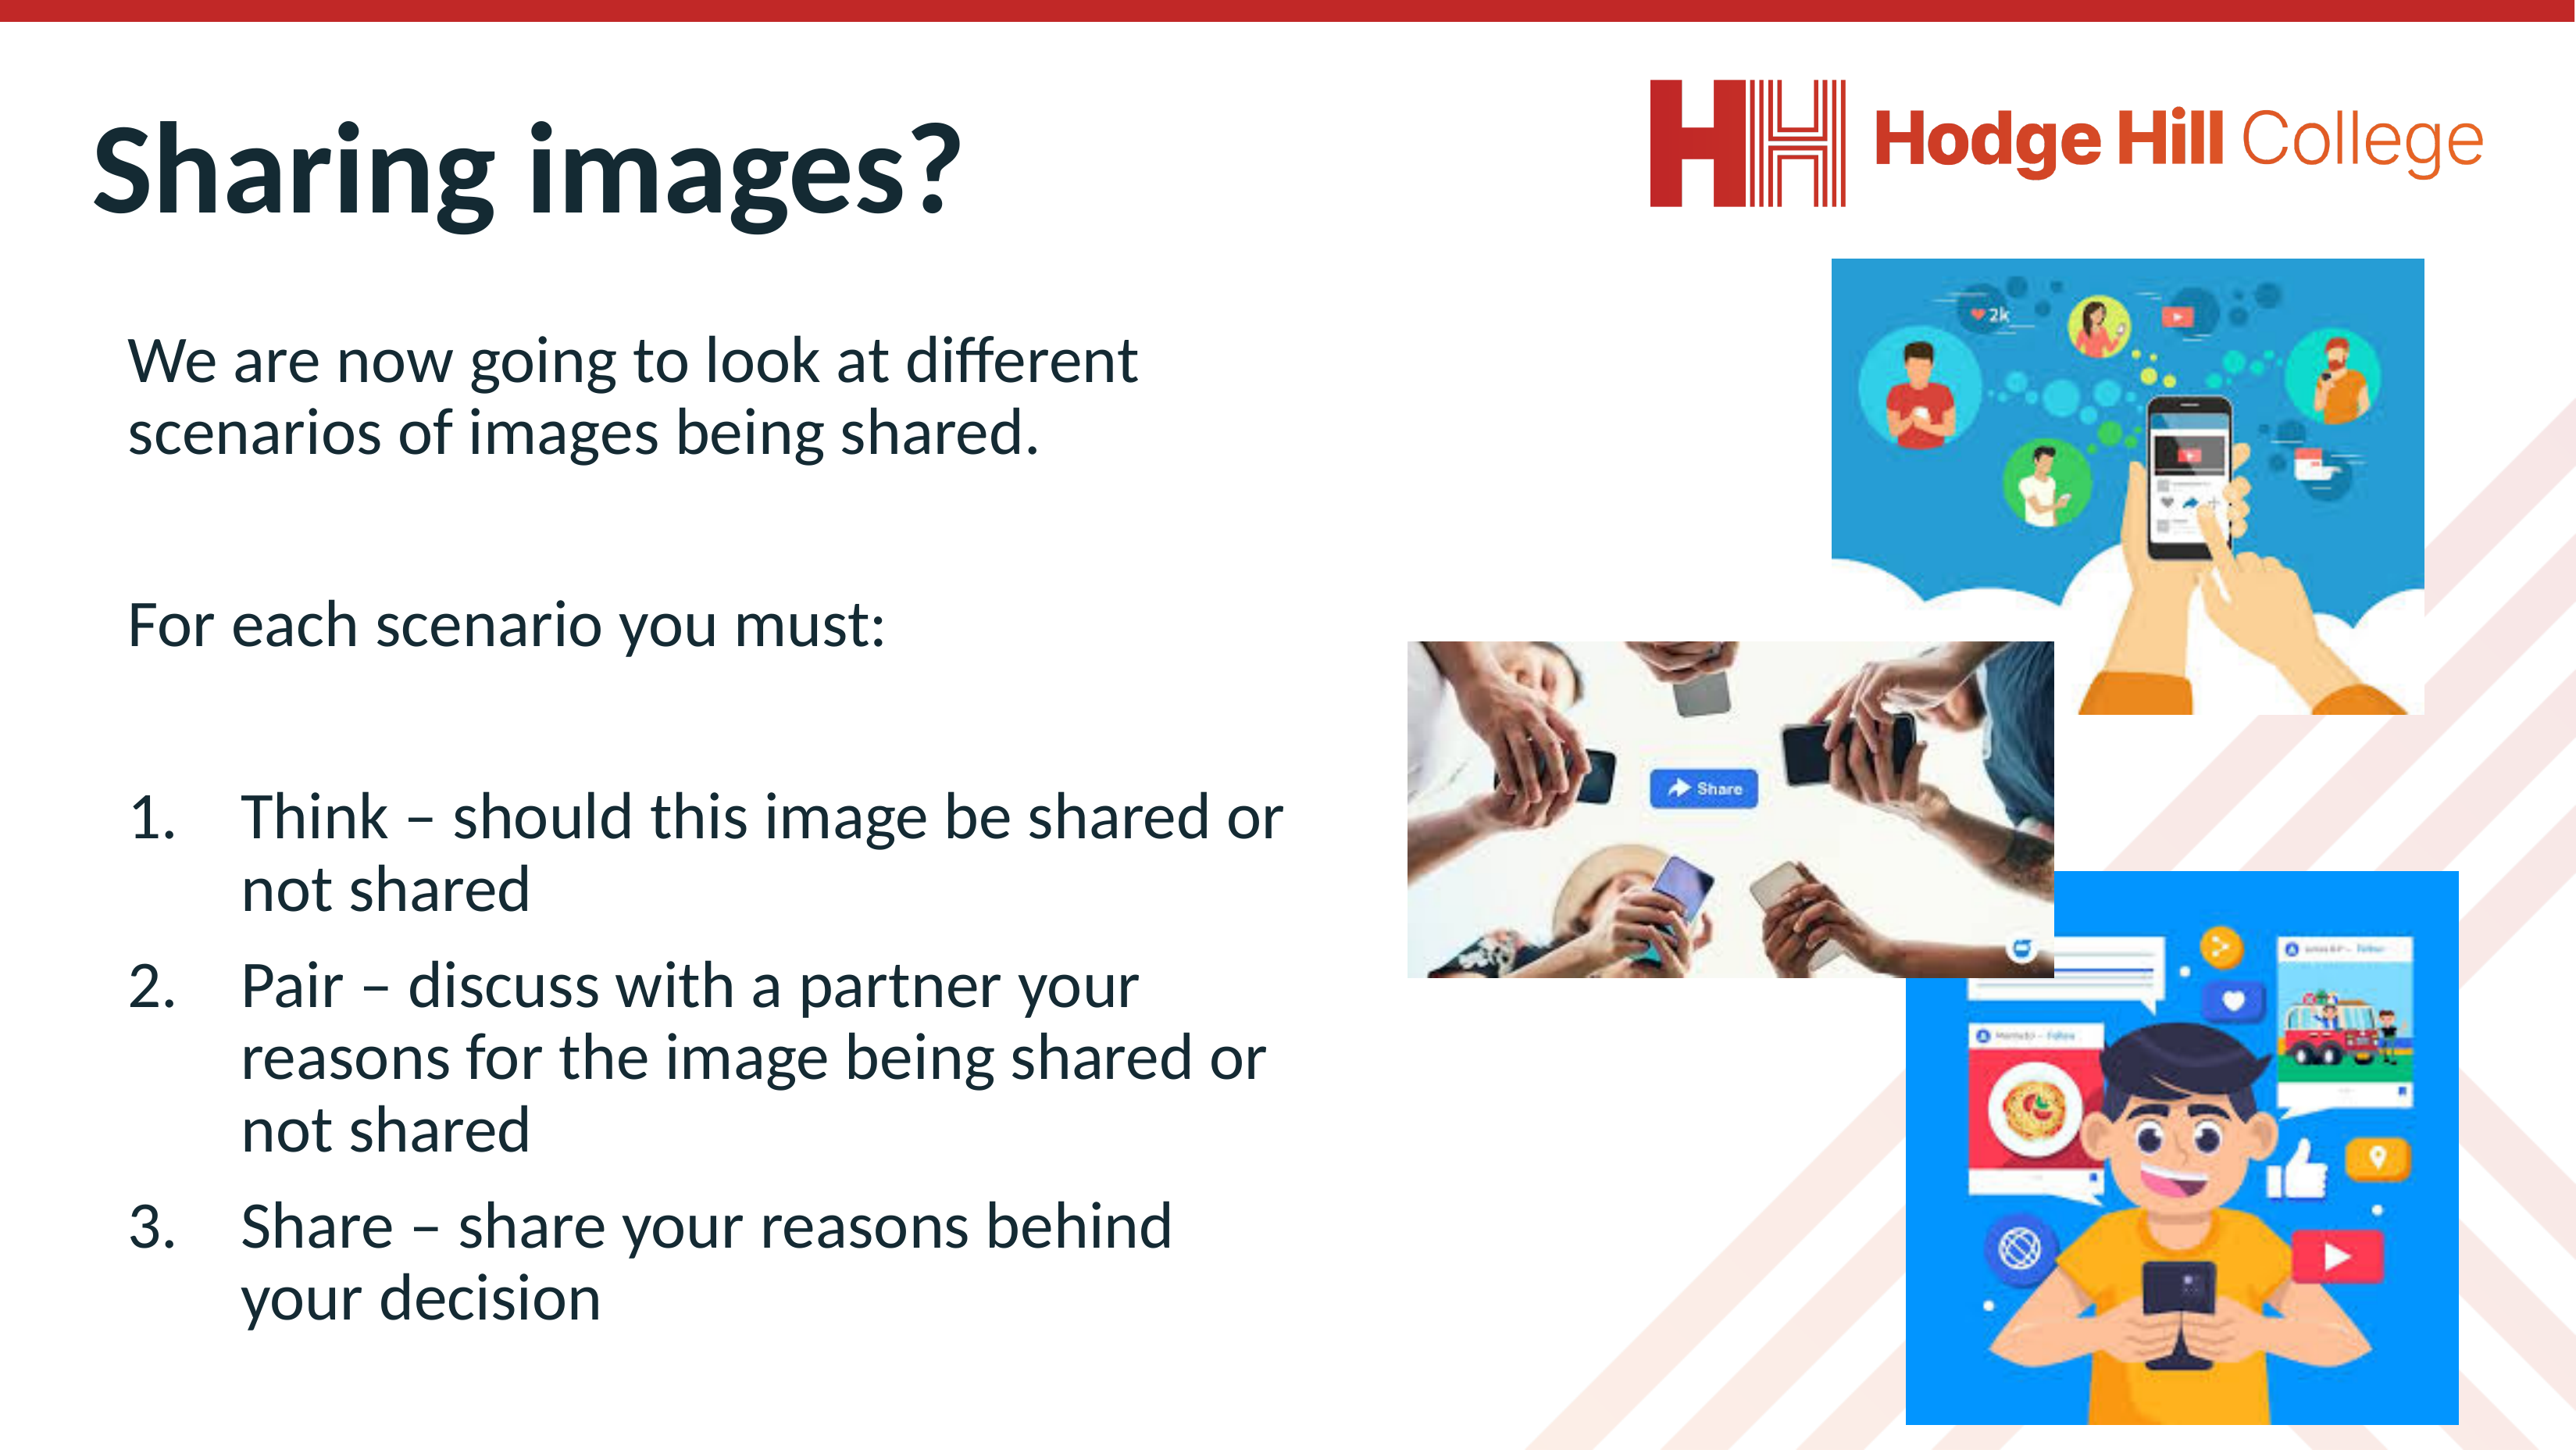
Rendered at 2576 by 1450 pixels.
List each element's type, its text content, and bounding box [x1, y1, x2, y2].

picture [1649, 79, 2484, 208]
picture [0, 0, 2575, 22]
list We are now going to look at different scenarios of images being shared. For each scenario you must: Think – should this image be shared or not shared Pair – discuss with a partner your reasons for the image being shared or not shared Share – share your reasons behind your decision [116, 318, 1308, 1344]
picture [1383, 255, 2576, 1450]
title Sharing images? [79, 86, 1602, 256]
